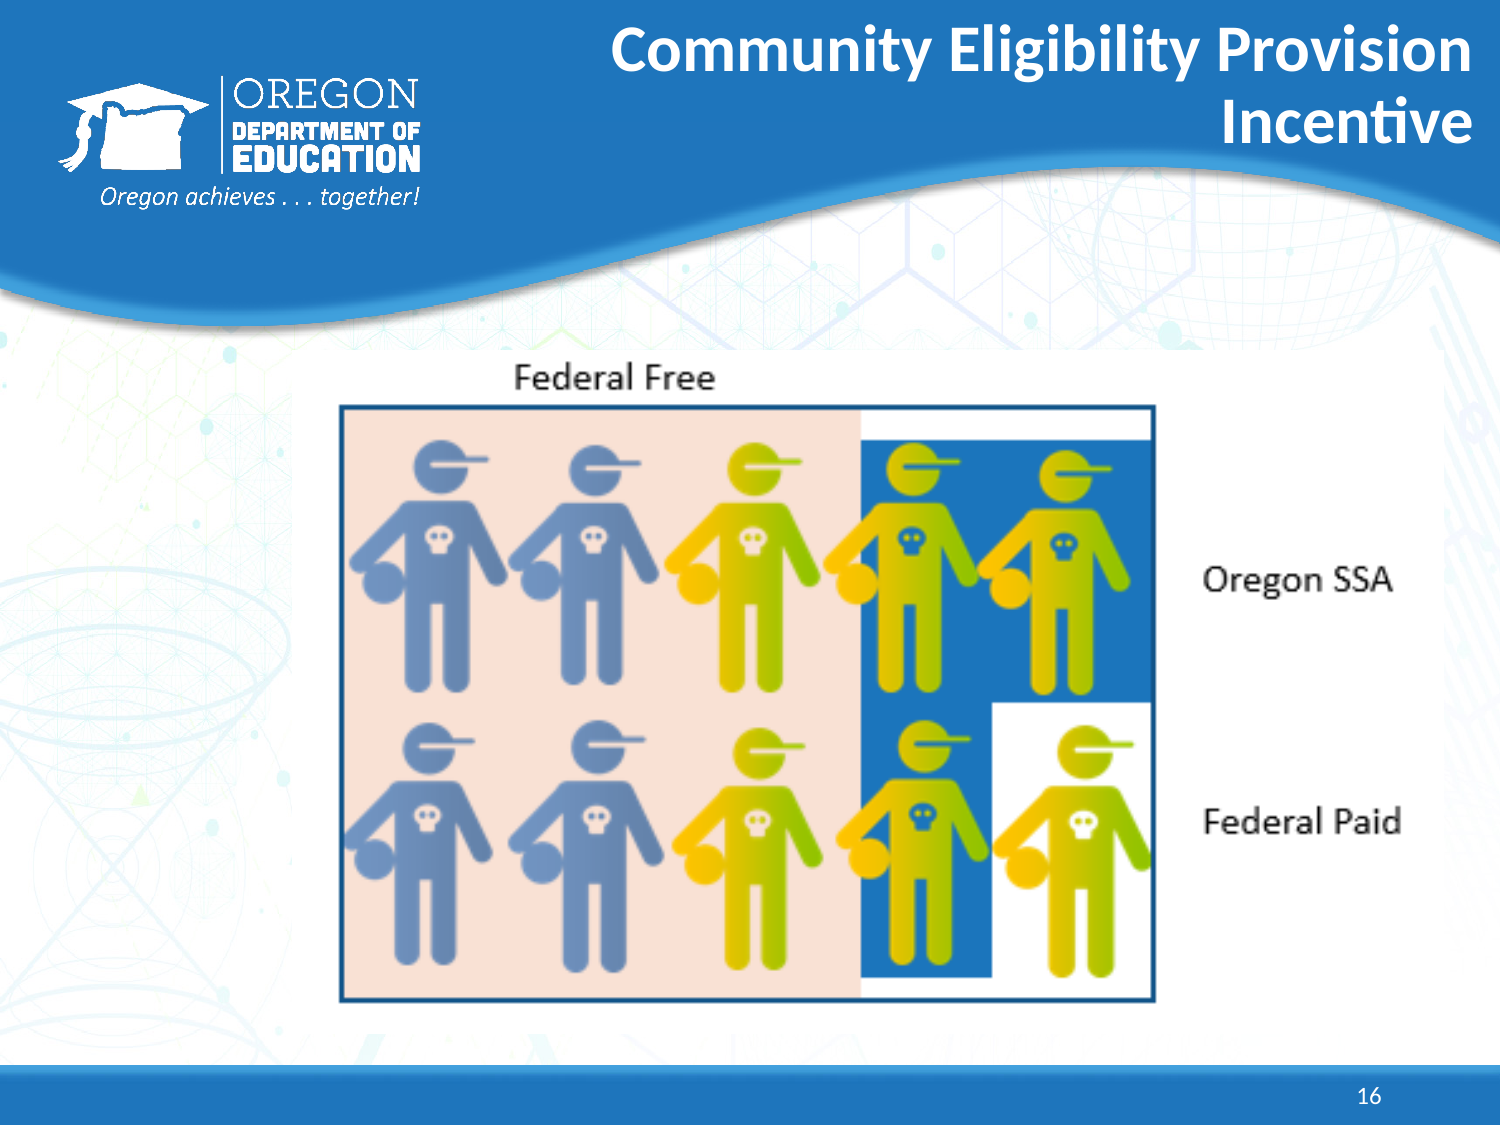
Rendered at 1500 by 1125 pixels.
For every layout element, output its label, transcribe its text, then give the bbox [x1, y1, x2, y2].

title Community Eligibility Provision Incentive [439, 15, 1490, 156]
picture [0, 0, 1500, 1125]
slide_number 16 [1059, 1065, 1397, 1125]
